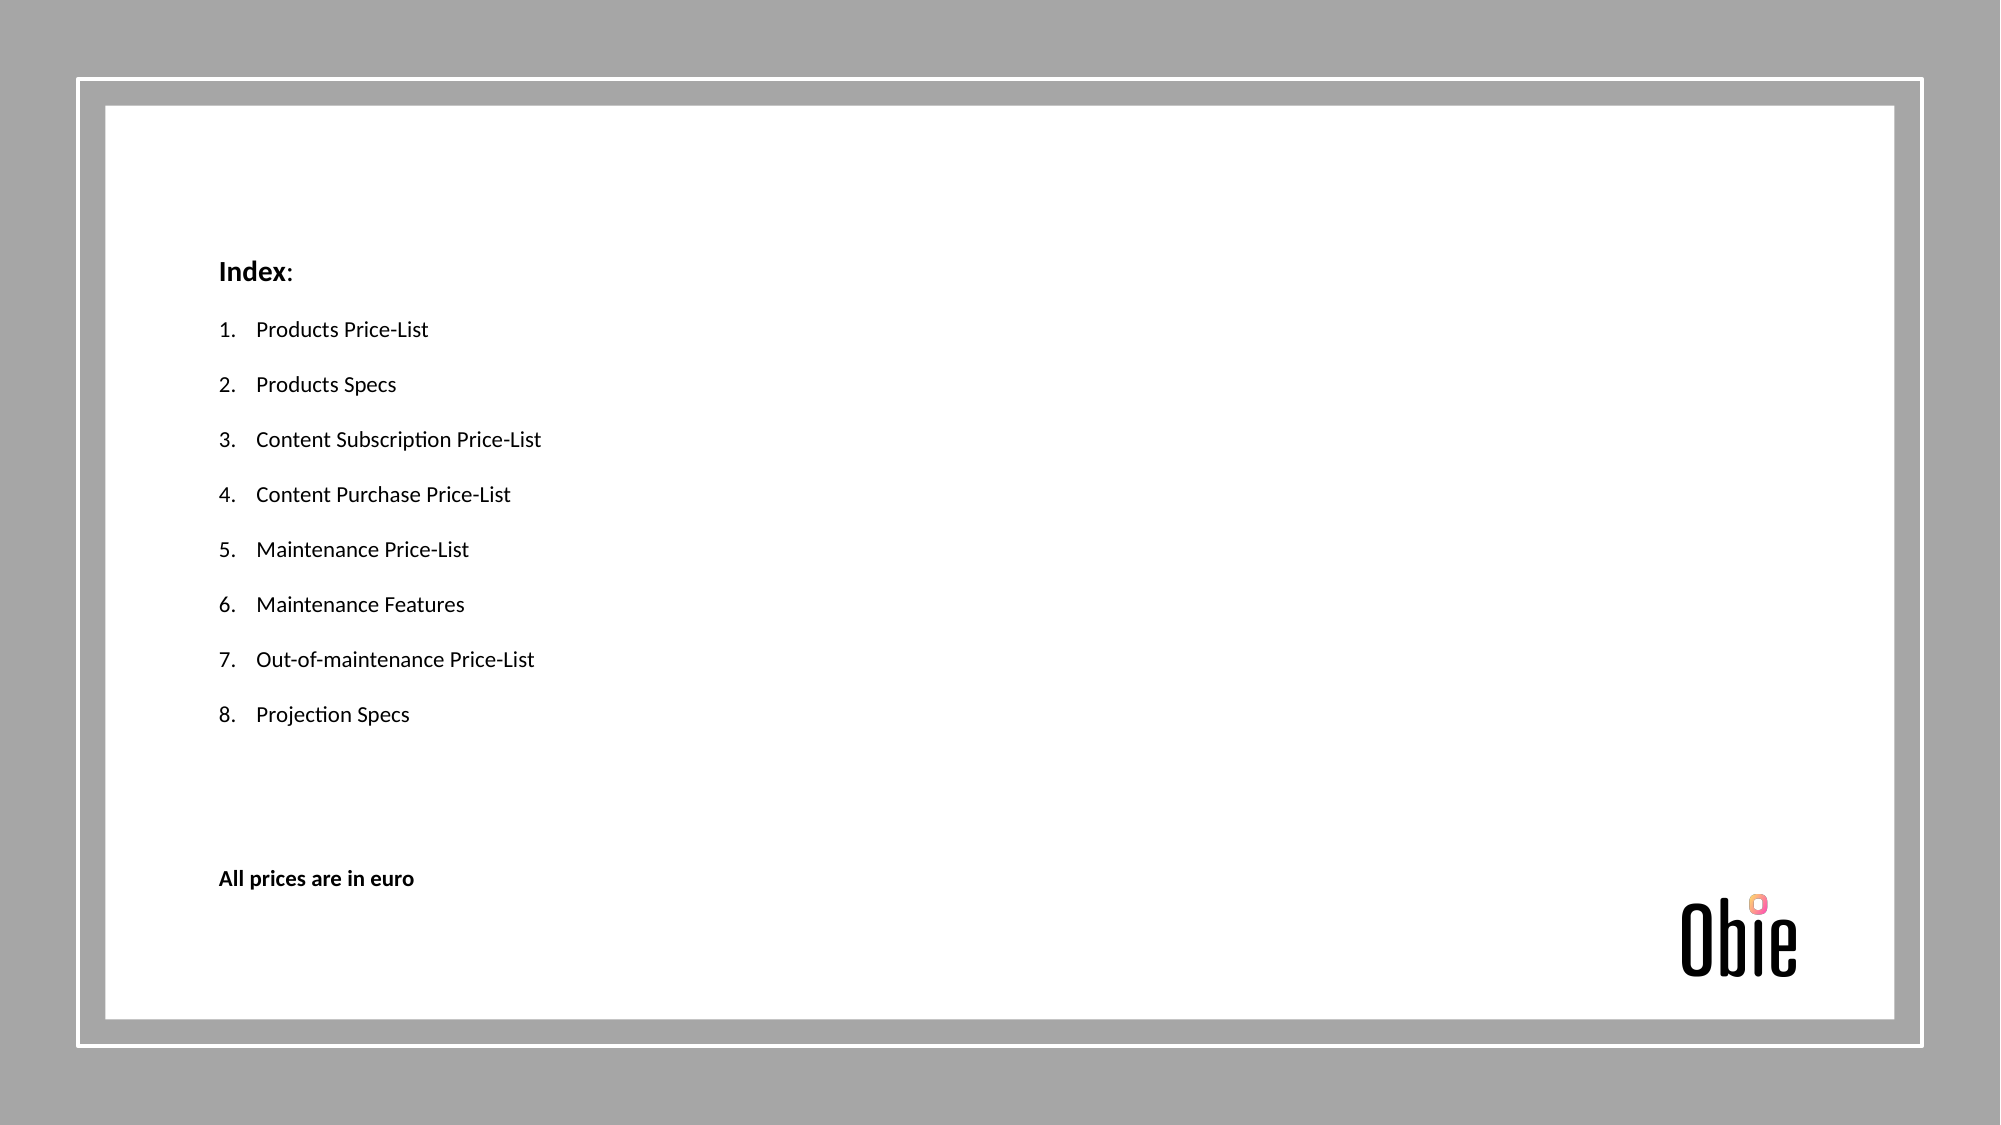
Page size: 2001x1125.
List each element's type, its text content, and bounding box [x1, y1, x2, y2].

text_box [76, 77, 1924, 1048]
text_box [0, 0, 2000, 1125]
text_box [103, 103, 1896, 1021]
text_box Index: Products Price-List Products Specs Content Subscription Price-List Content Purchase Price-List Maintenance Price-List Maintenance Features Out-of-maintenance Price-List Projection Specs All prices are in euro [204, 245, 1489, 1125]
picture [1681, 893, 1796, 977]
